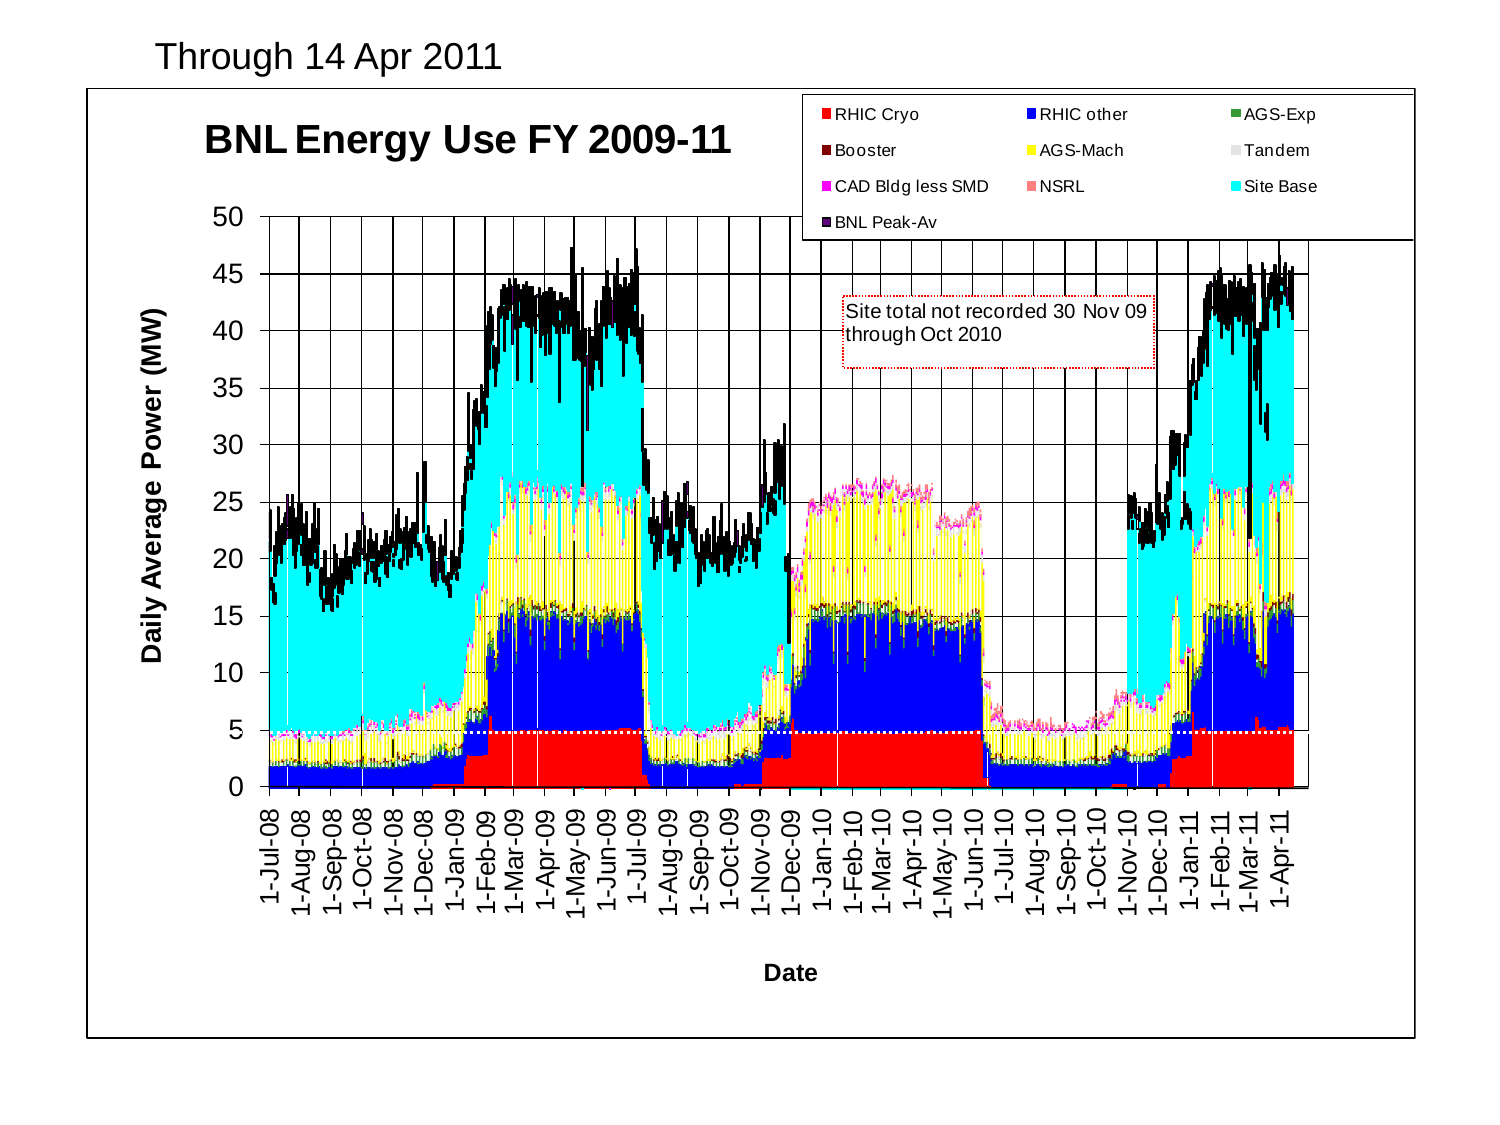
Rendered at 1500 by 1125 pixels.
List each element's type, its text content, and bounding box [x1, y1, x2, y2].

text_box Through 14 Apr 2011 [139, 24, 519, 84]
picture [84, 85, 1416, 1040]
